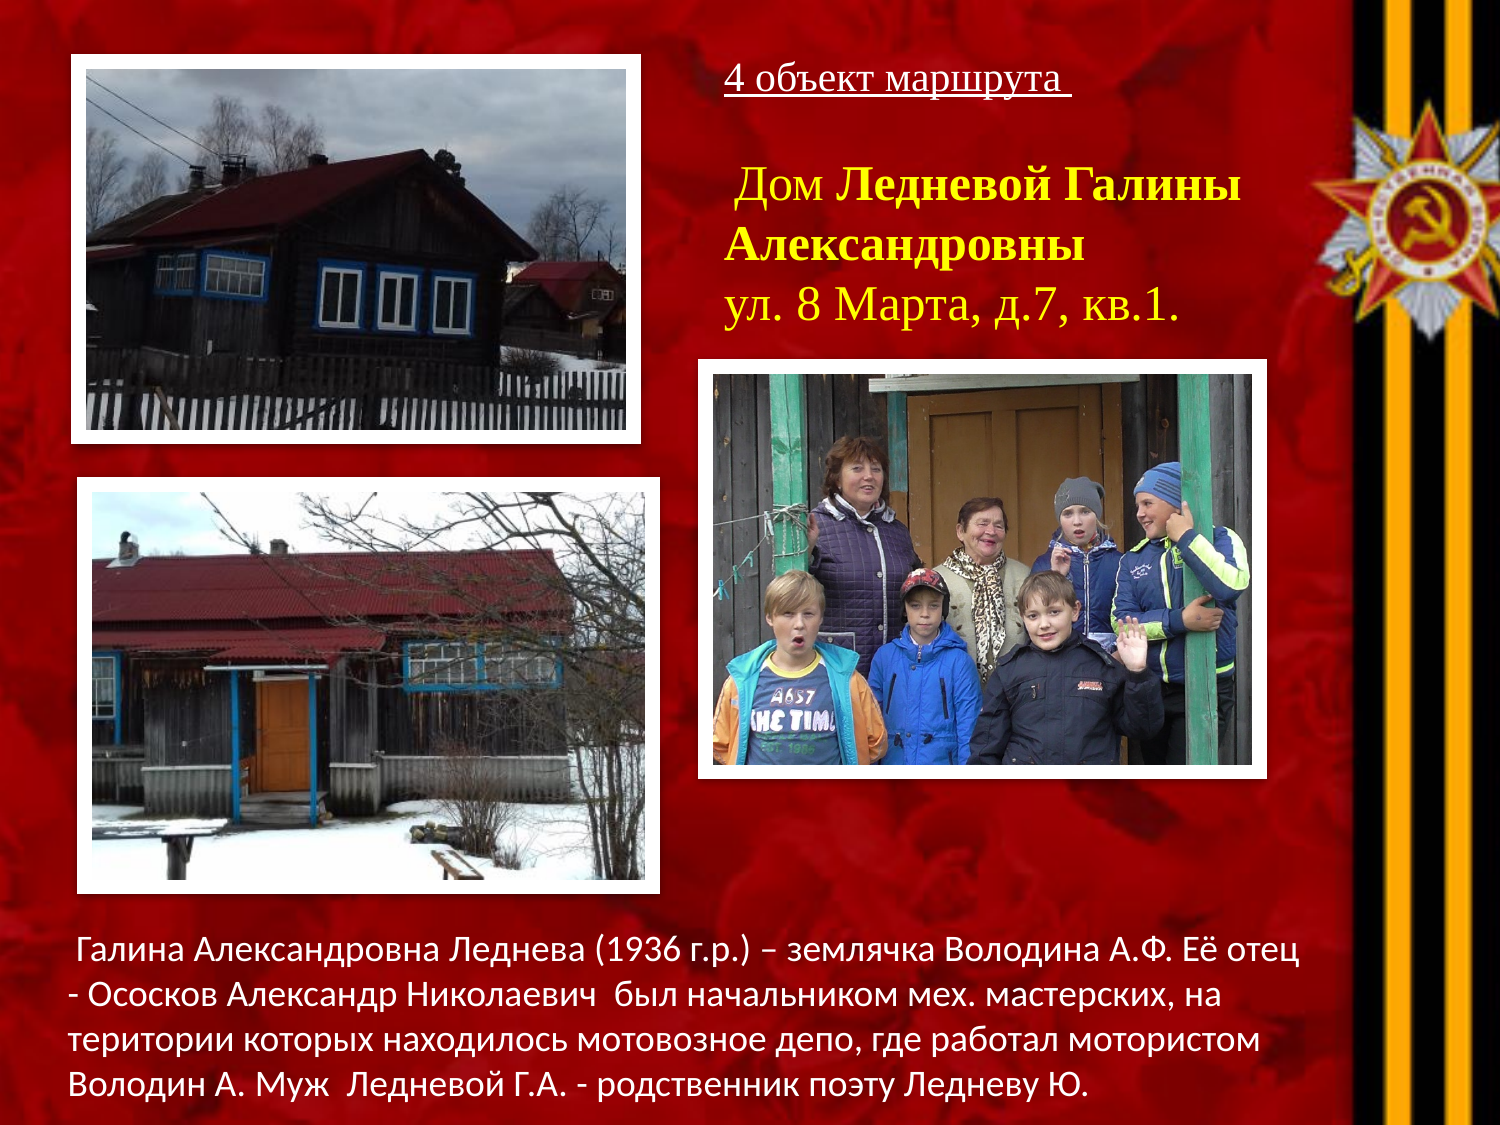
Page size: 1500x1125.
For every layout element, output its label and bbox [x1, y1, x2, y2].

picture [91, 491, 646, 881]
picture [85, 68, 627, 431]
picture [712, 373, 1253, 766]
list [0, 0, 1500, 1125]
